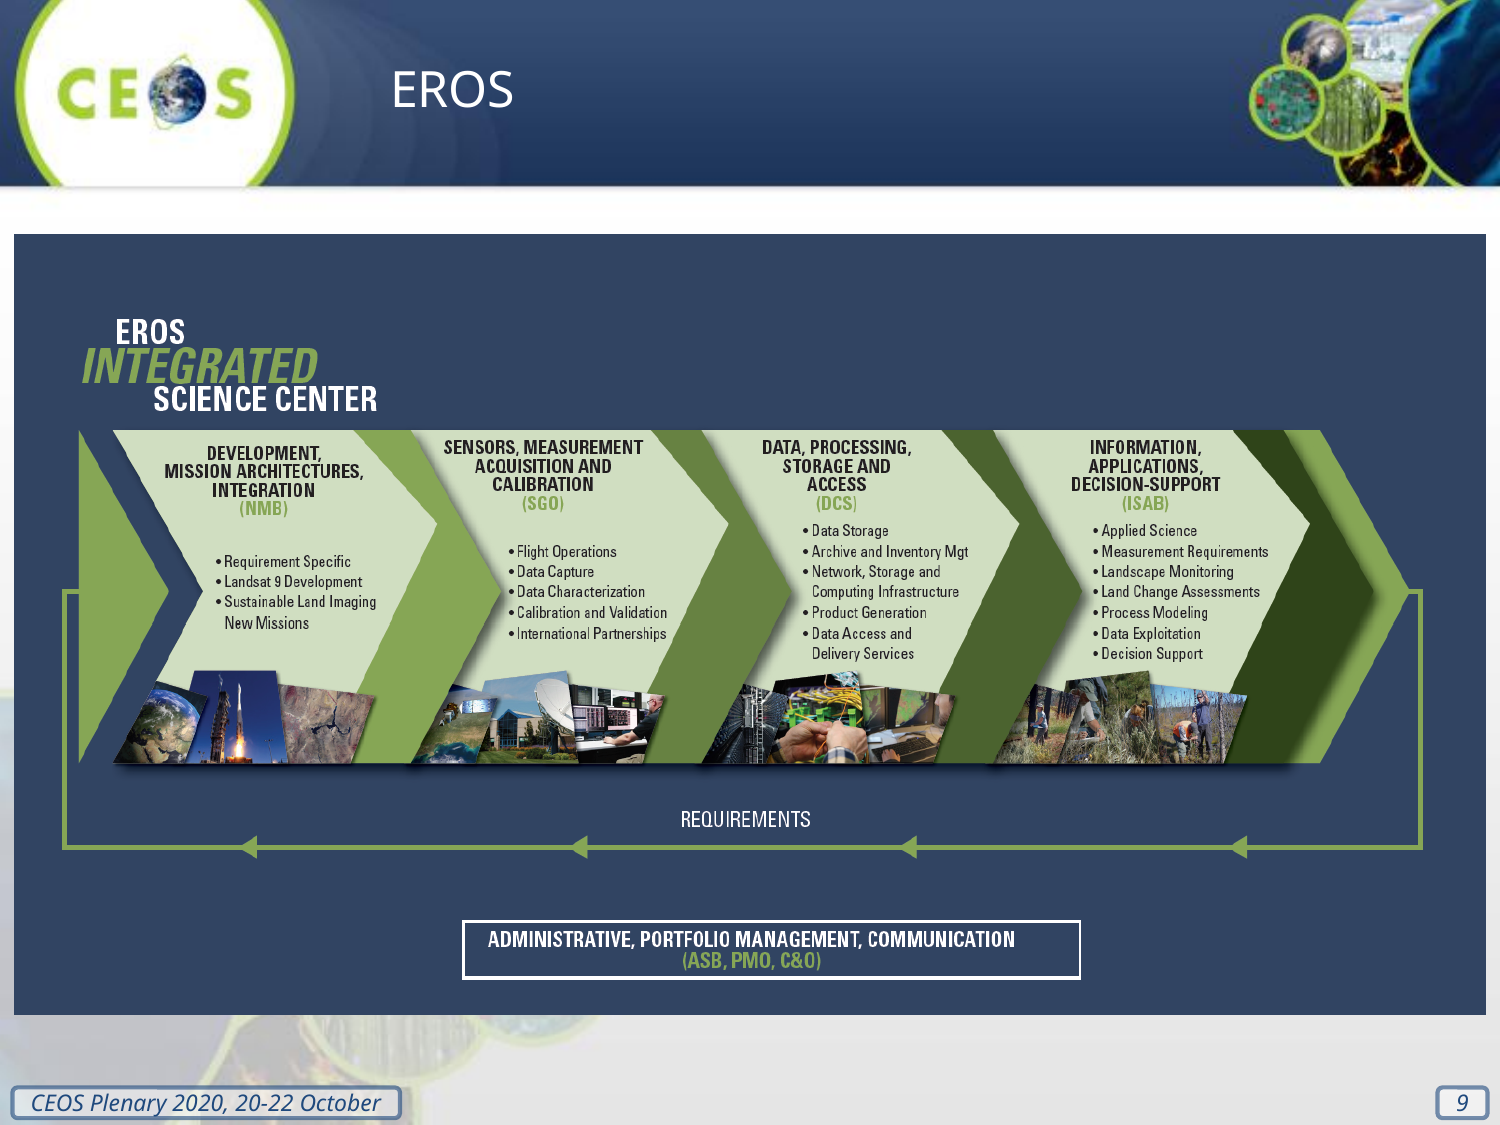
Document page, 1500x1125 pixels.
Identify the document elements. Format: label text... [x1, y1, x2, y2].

slide_number 9 [1435, 1085, 1490, 1121]
picture [0, 0, 1500, 1125]
list EROS [337, 50, 1150, 138]
